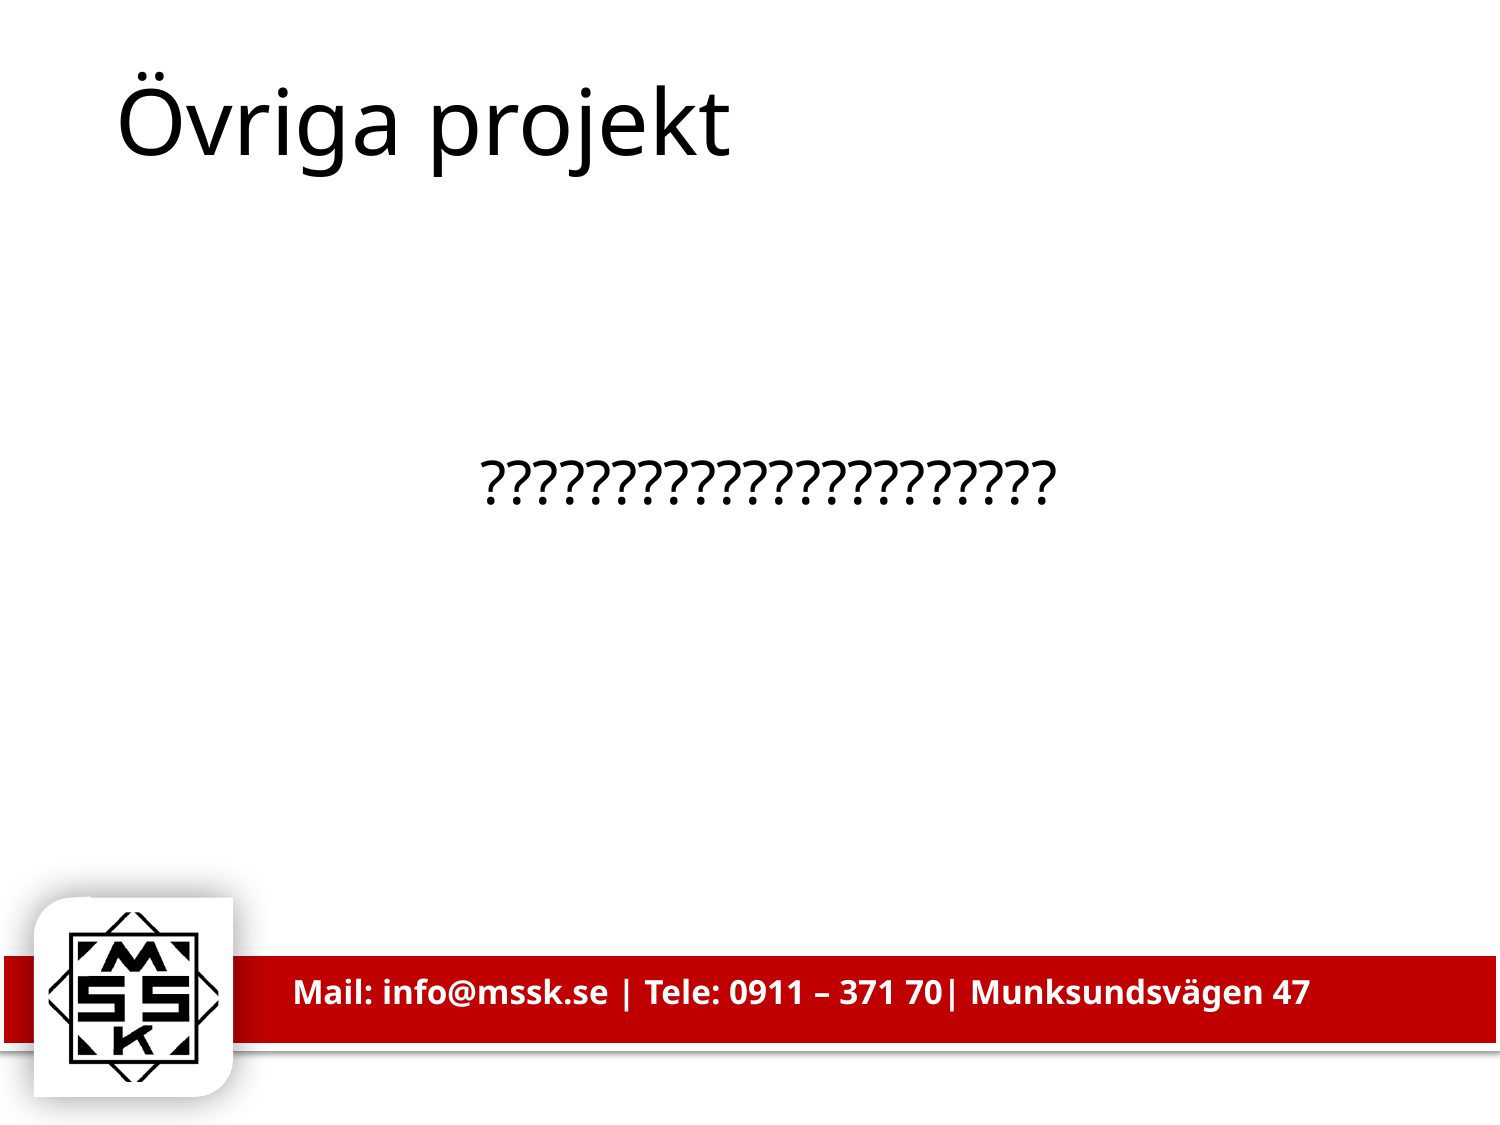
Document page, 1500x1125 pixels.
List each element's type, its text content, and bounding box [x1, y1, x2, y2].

picture [49, 913, 218, 1082]
list ?????????????????????? [100, 262, 1438, 941]
title Övriga projekt [100, 37, 1438, 200]
